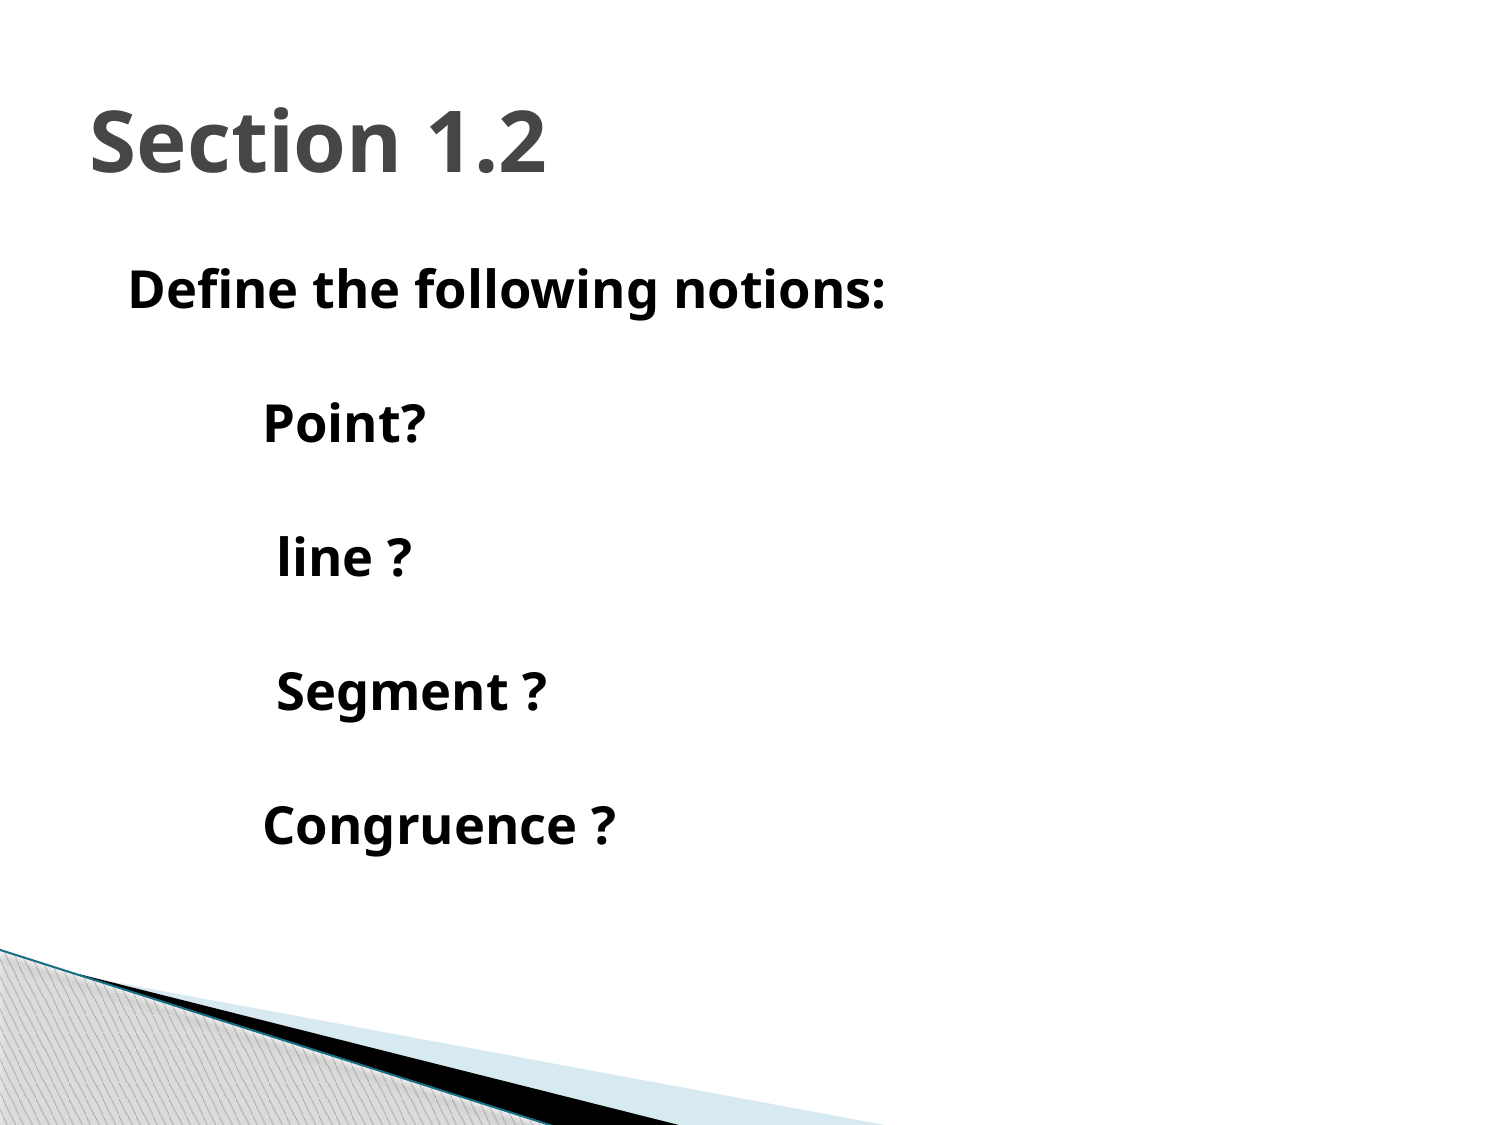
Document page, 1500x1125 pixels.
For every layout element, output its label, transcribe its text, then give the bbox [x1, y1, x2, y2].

text_box Define the following notions: Point? line ? Segment ? Congruence ? [112, 255, 1388, 1000]
title Section 1.2 [75, 45, 1425, 233]
